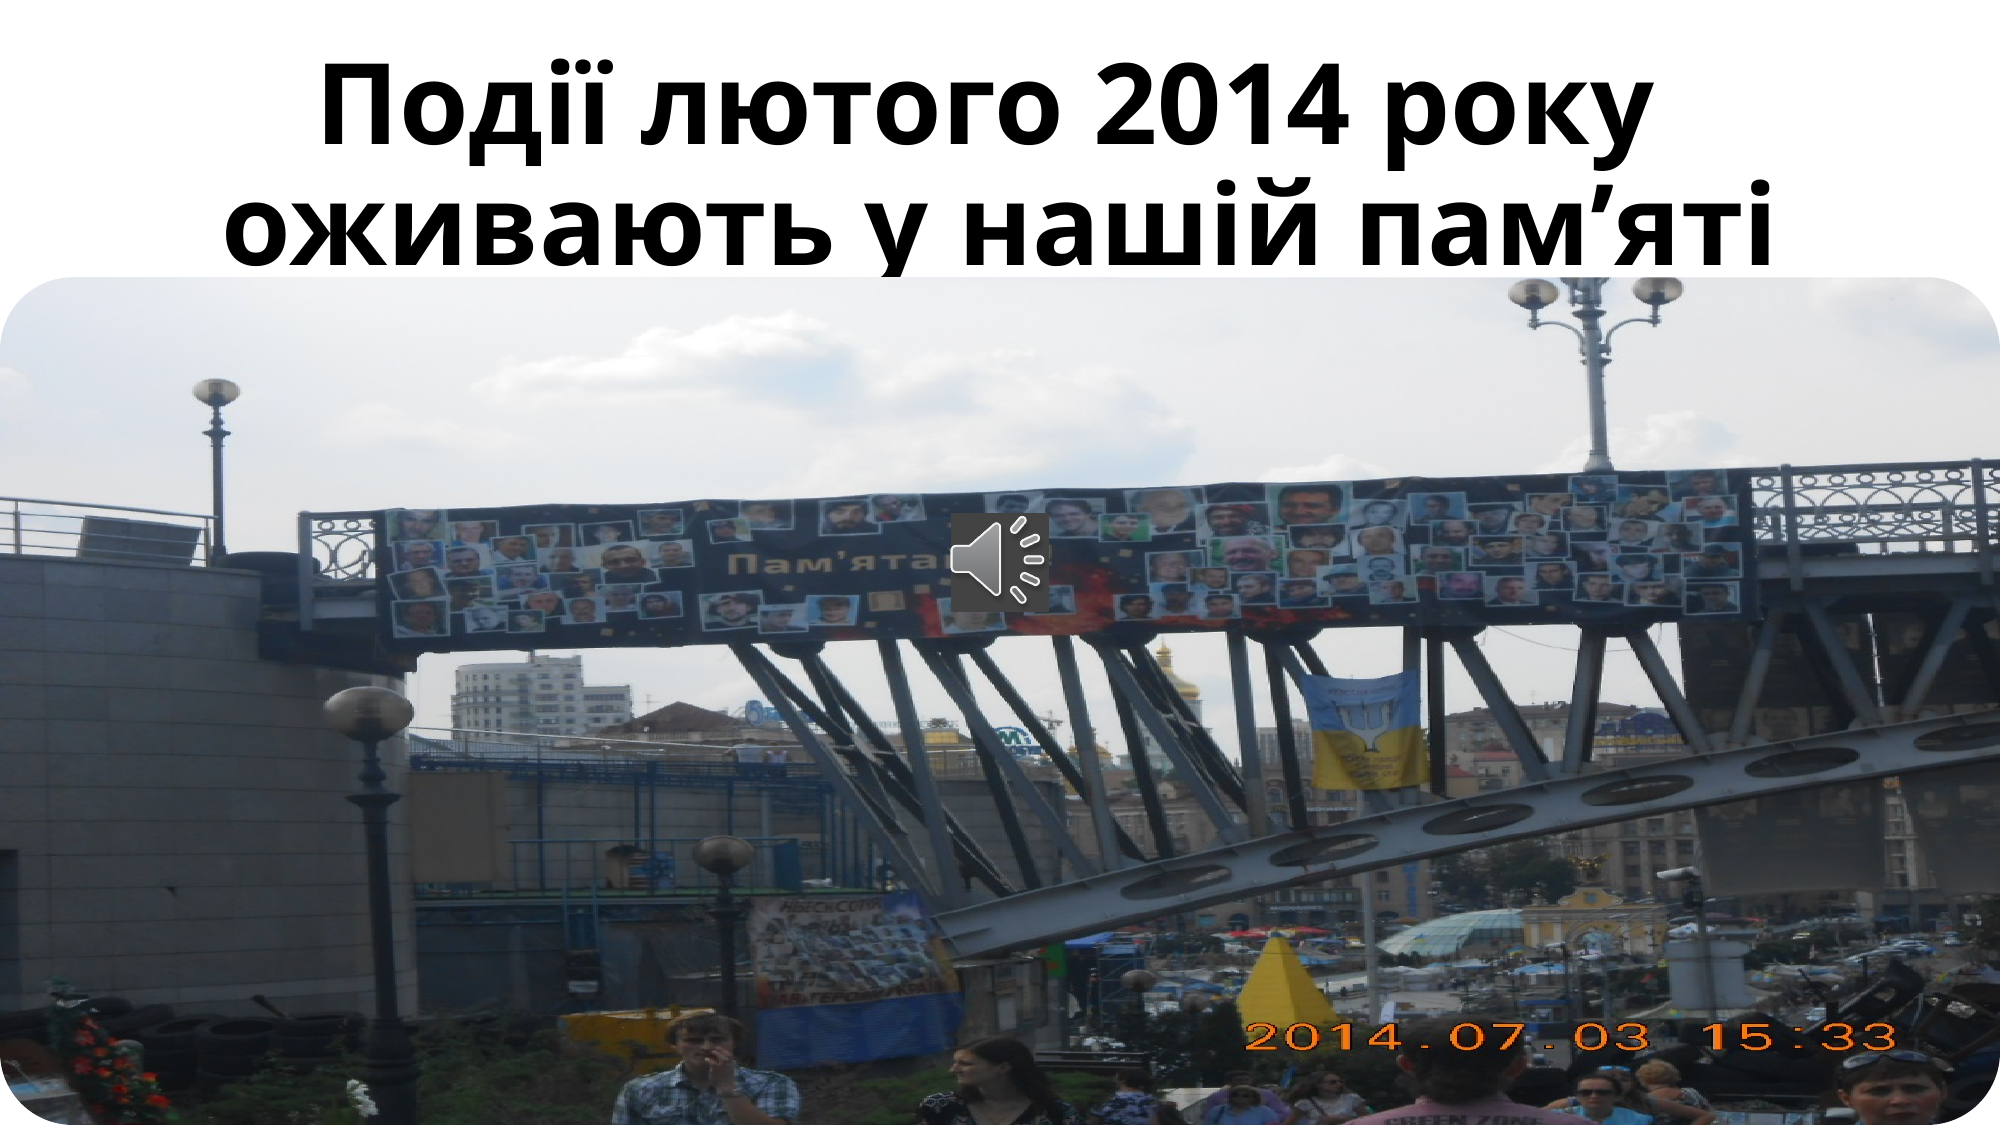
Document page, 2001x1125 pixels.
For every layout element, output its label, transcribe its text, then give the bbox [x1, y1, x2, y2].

picture [949, 512, 1050, 613]
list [0, 277, 2000, 1125]
title Події лютого 2014 року оживають у нашій пам’яті [137, 59, 1863, 277]
